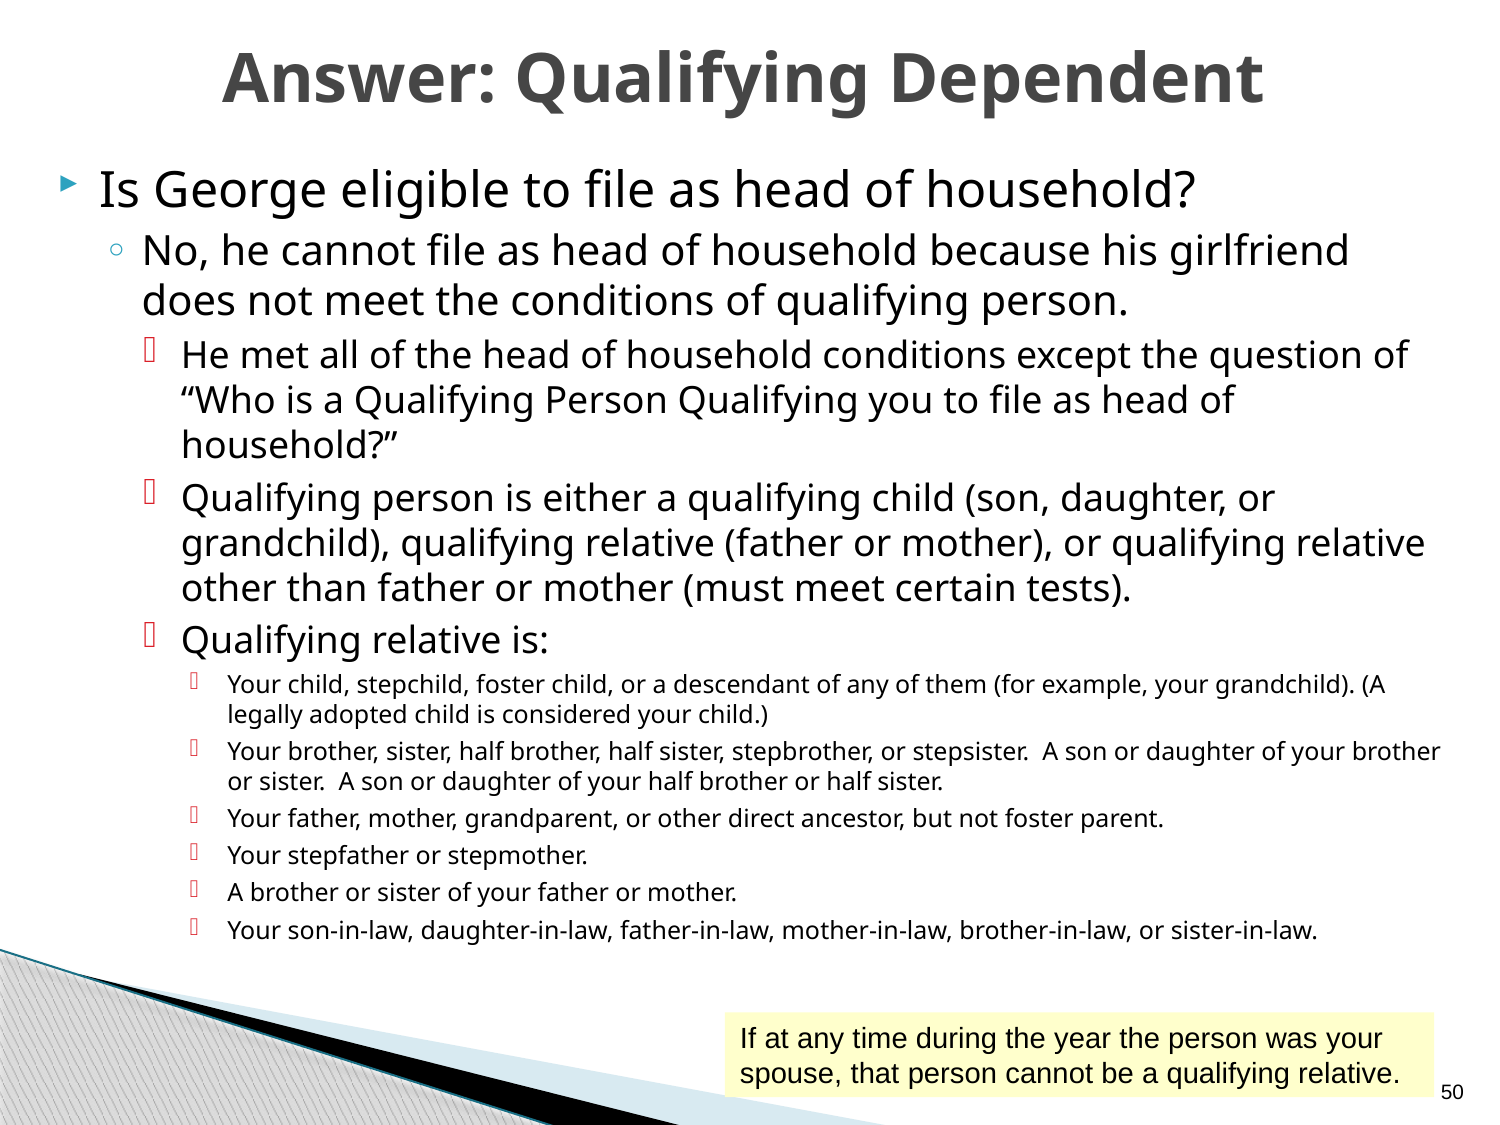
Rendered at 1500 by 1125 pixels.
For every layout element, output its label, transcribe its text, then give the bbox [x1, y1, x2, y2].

slide_number 50 [1418, 1051, 1479, 1112]
title Answer: Qualifying Dependent [150, 0, 1338, 149]
list Is George eligible to file as head of household? No, he cannot file as head of household because his girlfriend does not meet the conditions of qualifying person. He met all of the head of household conditions except the question of “Who is a Qualifying Person Qualifying you to file as head of household?” Qualifying person is either a qualifying child (son, daughter, or grandchild), qualifying relative (father or mother), or qualifying relative other than father or mother (must meet certain tests). Qualifying relative is: Your child, stepchild, foster child, or a descendant of any of them (for example, your grandchild). (A legally adopted child is considered your child.) Your brother, sister, half brother, half sister, stepbrother, or stepsister. A son or daughter of your brother or sister. A son or daughter of your half brother or half sister. Your father, mother, grandparent, or other direct ancestor, but not foster parent. Your stepfather or stepmother. A brother or sister of your father or mother. Your son-in-law, daughter-in-law, father-in-law, mother-in-law, brother-in-law, or sister-in-law. [24, 149, 1463, 1050]
text_box If at any time during the year the person was your spouse, that person cannot be a qualifying relative. [724, 1012, 1435, 1098]
